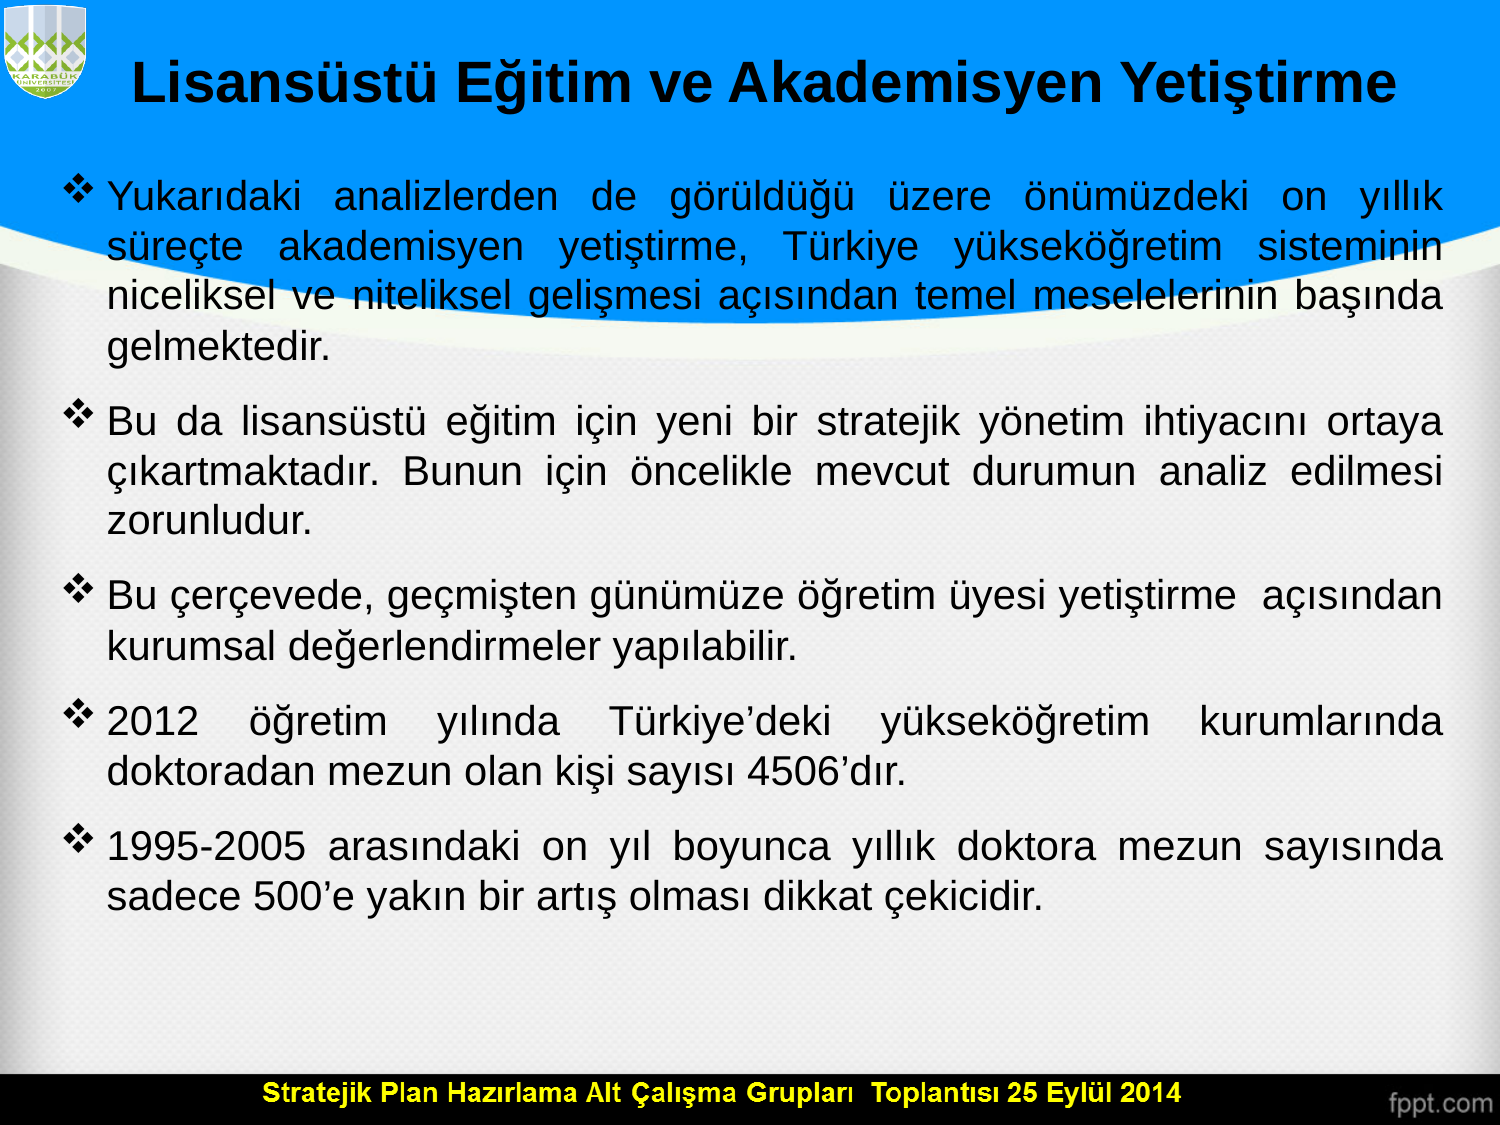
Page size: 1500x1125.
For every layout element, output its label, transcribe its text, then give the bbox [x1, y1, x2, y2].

picture [0, 0, 1500, 1125]
text_box Yukarıdaki analizlerden de görüldüğü üzere önümüzdeki on yıllık süreçte akademisyen yetiştirme, Türkiye yükseköğretim sisteminin niceliksel ve niteliksel gelişmesi açısından temel meselelerinin başında gelmektedir. Bu da lisansüstü eğitim için yeni bir stratejik yönetim ihtiyacını ortaya çıkartmaktadır. Bunun için öncelikle mevcut durumun analiz edilmesi zorunludur. Bu çerçevede, geçmişten günümüze öğretim üyesi yetiştirme açısından kurumsal değerlendirmeler yapılabilir. 2012 öğretim yılında Türkiye’deki yükseköğretim kurumlarında doktoradan mezun olan kişi sayısı 4506’dır. 1995-2005 arasındaki on yıl boyunca yıllık doktora mezun sayısında sadece 500’e yakın bir artış olması dikkat çekicidir. [45, 160, 1459, 926]
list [2, 1066, 1441, 1125]
title Lisansüstü Eğitim ve Akademisyen Yetiştirme [90, 0, 1441, 160]
